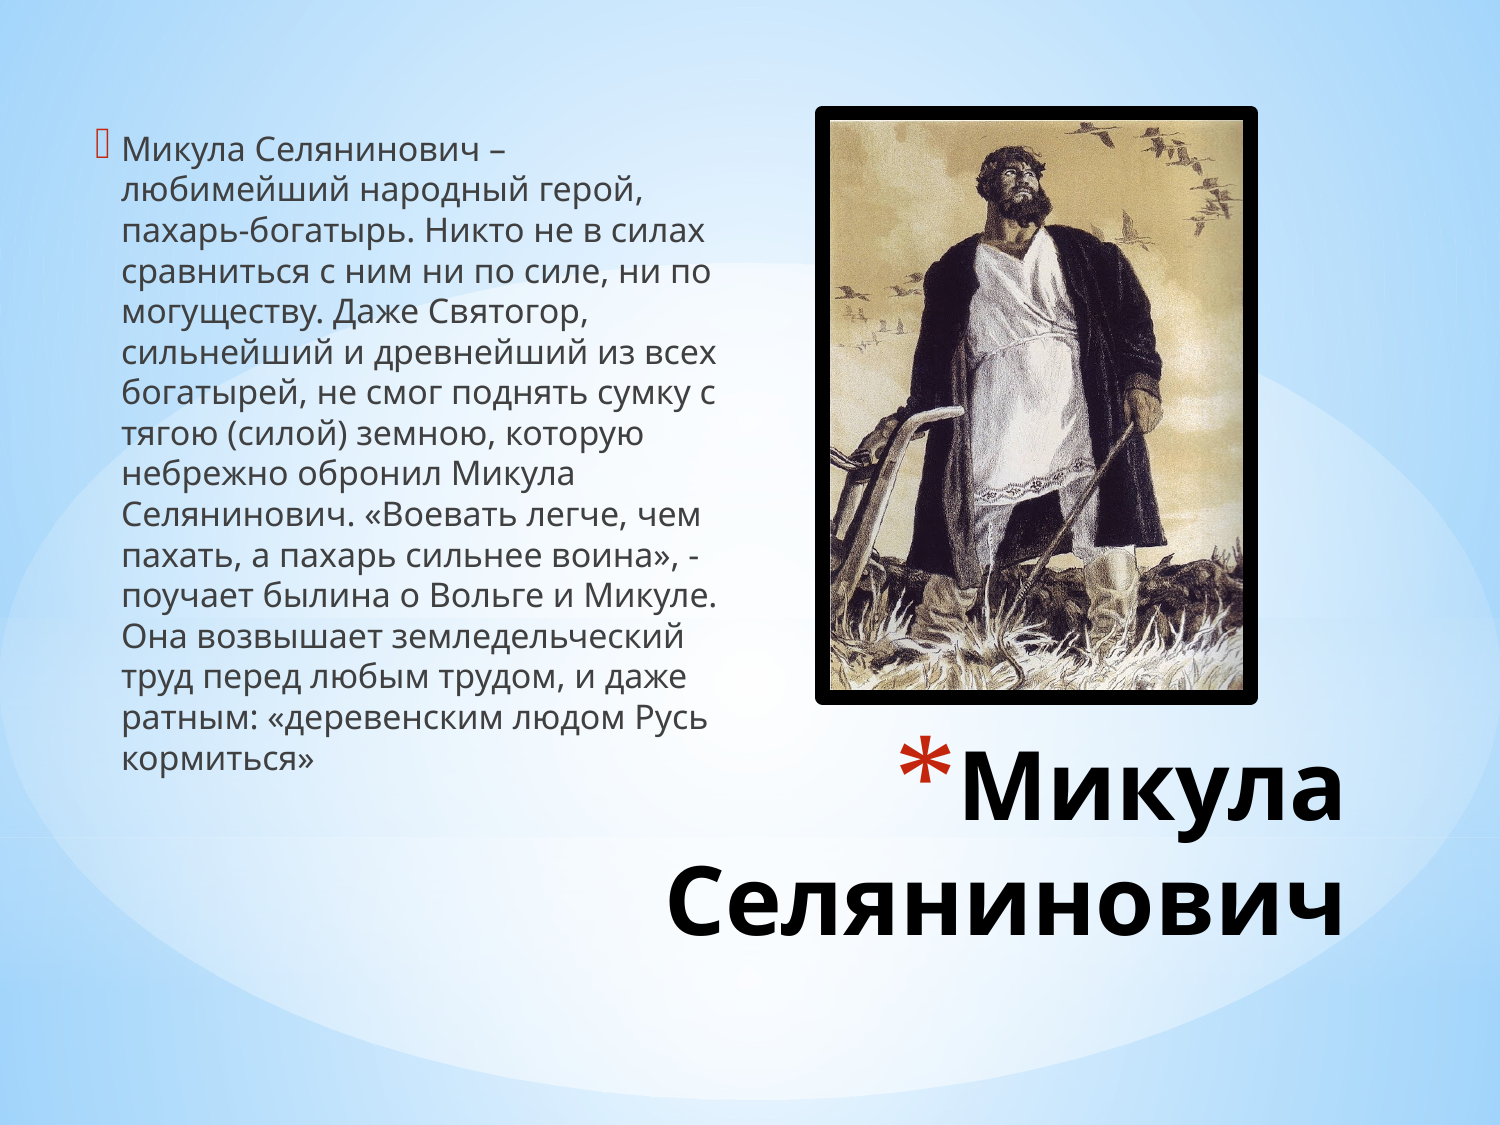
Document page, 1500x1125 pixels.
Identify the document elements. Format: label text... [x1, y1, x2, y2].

list Микула Селянинович – любимейший народный герой, пахарь-богатырь. Никто не в силах сравниться с ним ни по силе, ни по могуществу. Даже Святогор, сильнейший и древнейший из всех богатырей, не смог поднять сумку с тягою (силой) земною, которую небрежно обронил Микула Селянинович. «Воевать легче, чем пахать, а пахарь сильнее воина», - поучает былина о Вольге и Микуле. Она возвышает земледельческий труд перед любым трудом, и даже ратным: «деревенским людом Русь кормиться» [73, 120, 737, 827]
title Микула Селянинович [294, 717, 1363, 905]
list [829, 119, 1244, 691]
